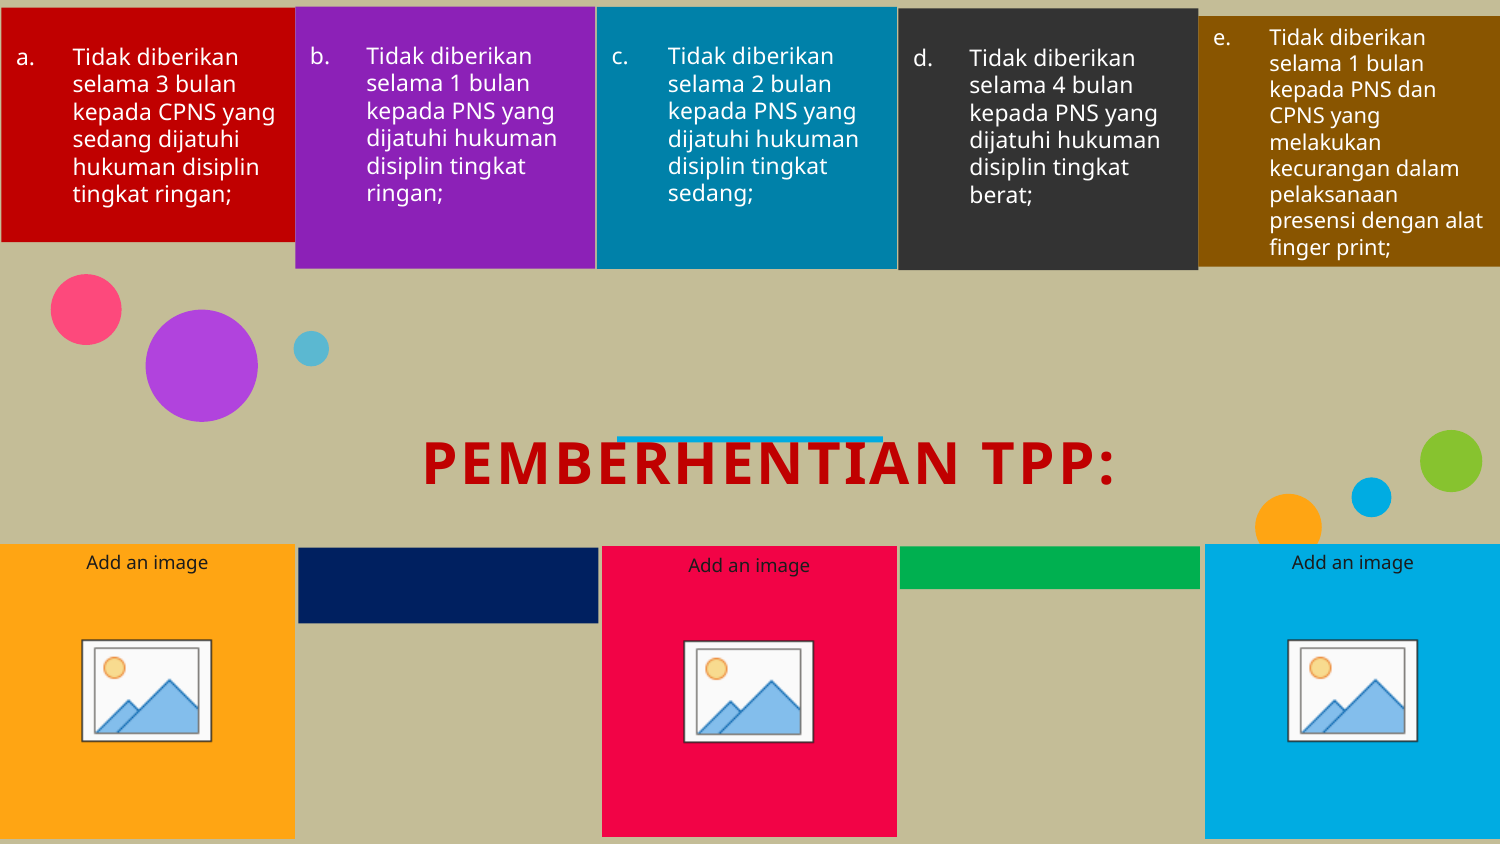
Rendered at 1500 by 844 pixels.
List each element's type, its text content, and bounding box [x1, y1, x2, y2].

text_box [300, 547, 598, 624]
text_box Tidak diberikan selama 2 bulan kepada PNS yang dijatuhi hukuman disiplin tingkat sedang; [596, 6, 897, 269]
picture [601, 545, 898, 838]
text_box Tidak diberikan selama 4 bulan kepada PNS yang dijatuhi hukuman disiplin tingkat berat; [898, 8, 1199, 271]
picture [1288, 640, 1417, 741]
text_box Tidak diberikan selama 1 bulan kepada PNS yang dijatuhi hukuman disiplin tingkat ringan; [295, 6, 596, 269]
text_box Tidak diberikan selama 1 bulan kepada PNS dan CPNS yang melakukan kecurangan dalam pelaksanaan presensi dengan alat finger print; [1198, 16, 1500, 267]
text_box [899, 546, 1200, 590]
title PEMBERHENTIAN TPP: [78, 391, 1459, 503]
picture [0, 543, 296, 840]
text_box Tidak diberikan selama 3 bulan kepada CPNS yang sedang dijatuhi hukuman disiplin tingkat ringan; [1, 7, 295, 243]
